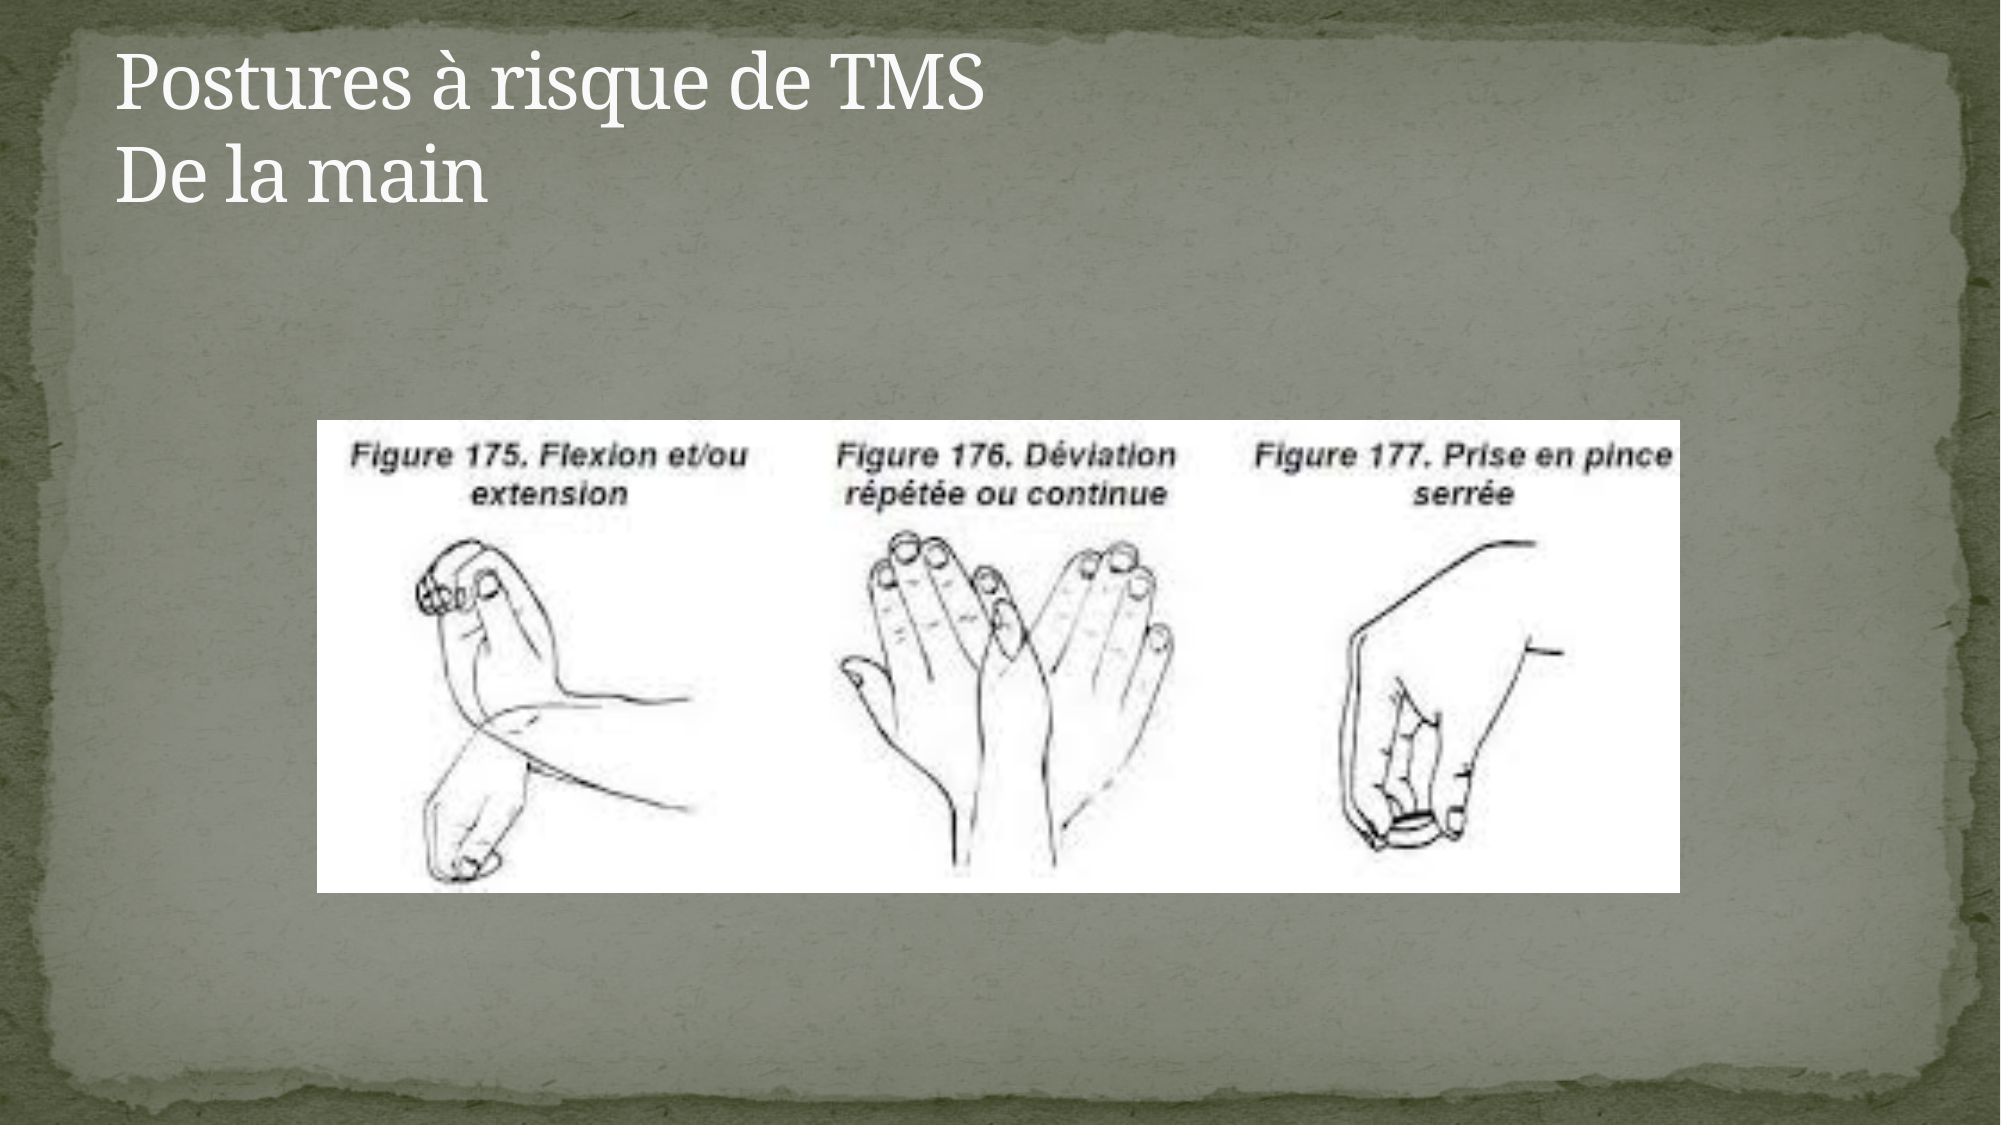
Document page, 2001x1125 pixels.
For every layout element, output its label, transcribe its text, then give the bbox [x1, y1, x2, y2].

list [317, 421, 1681, 895]
title Postures à risque de TMS De la main [99, 24, 1900, 225]
